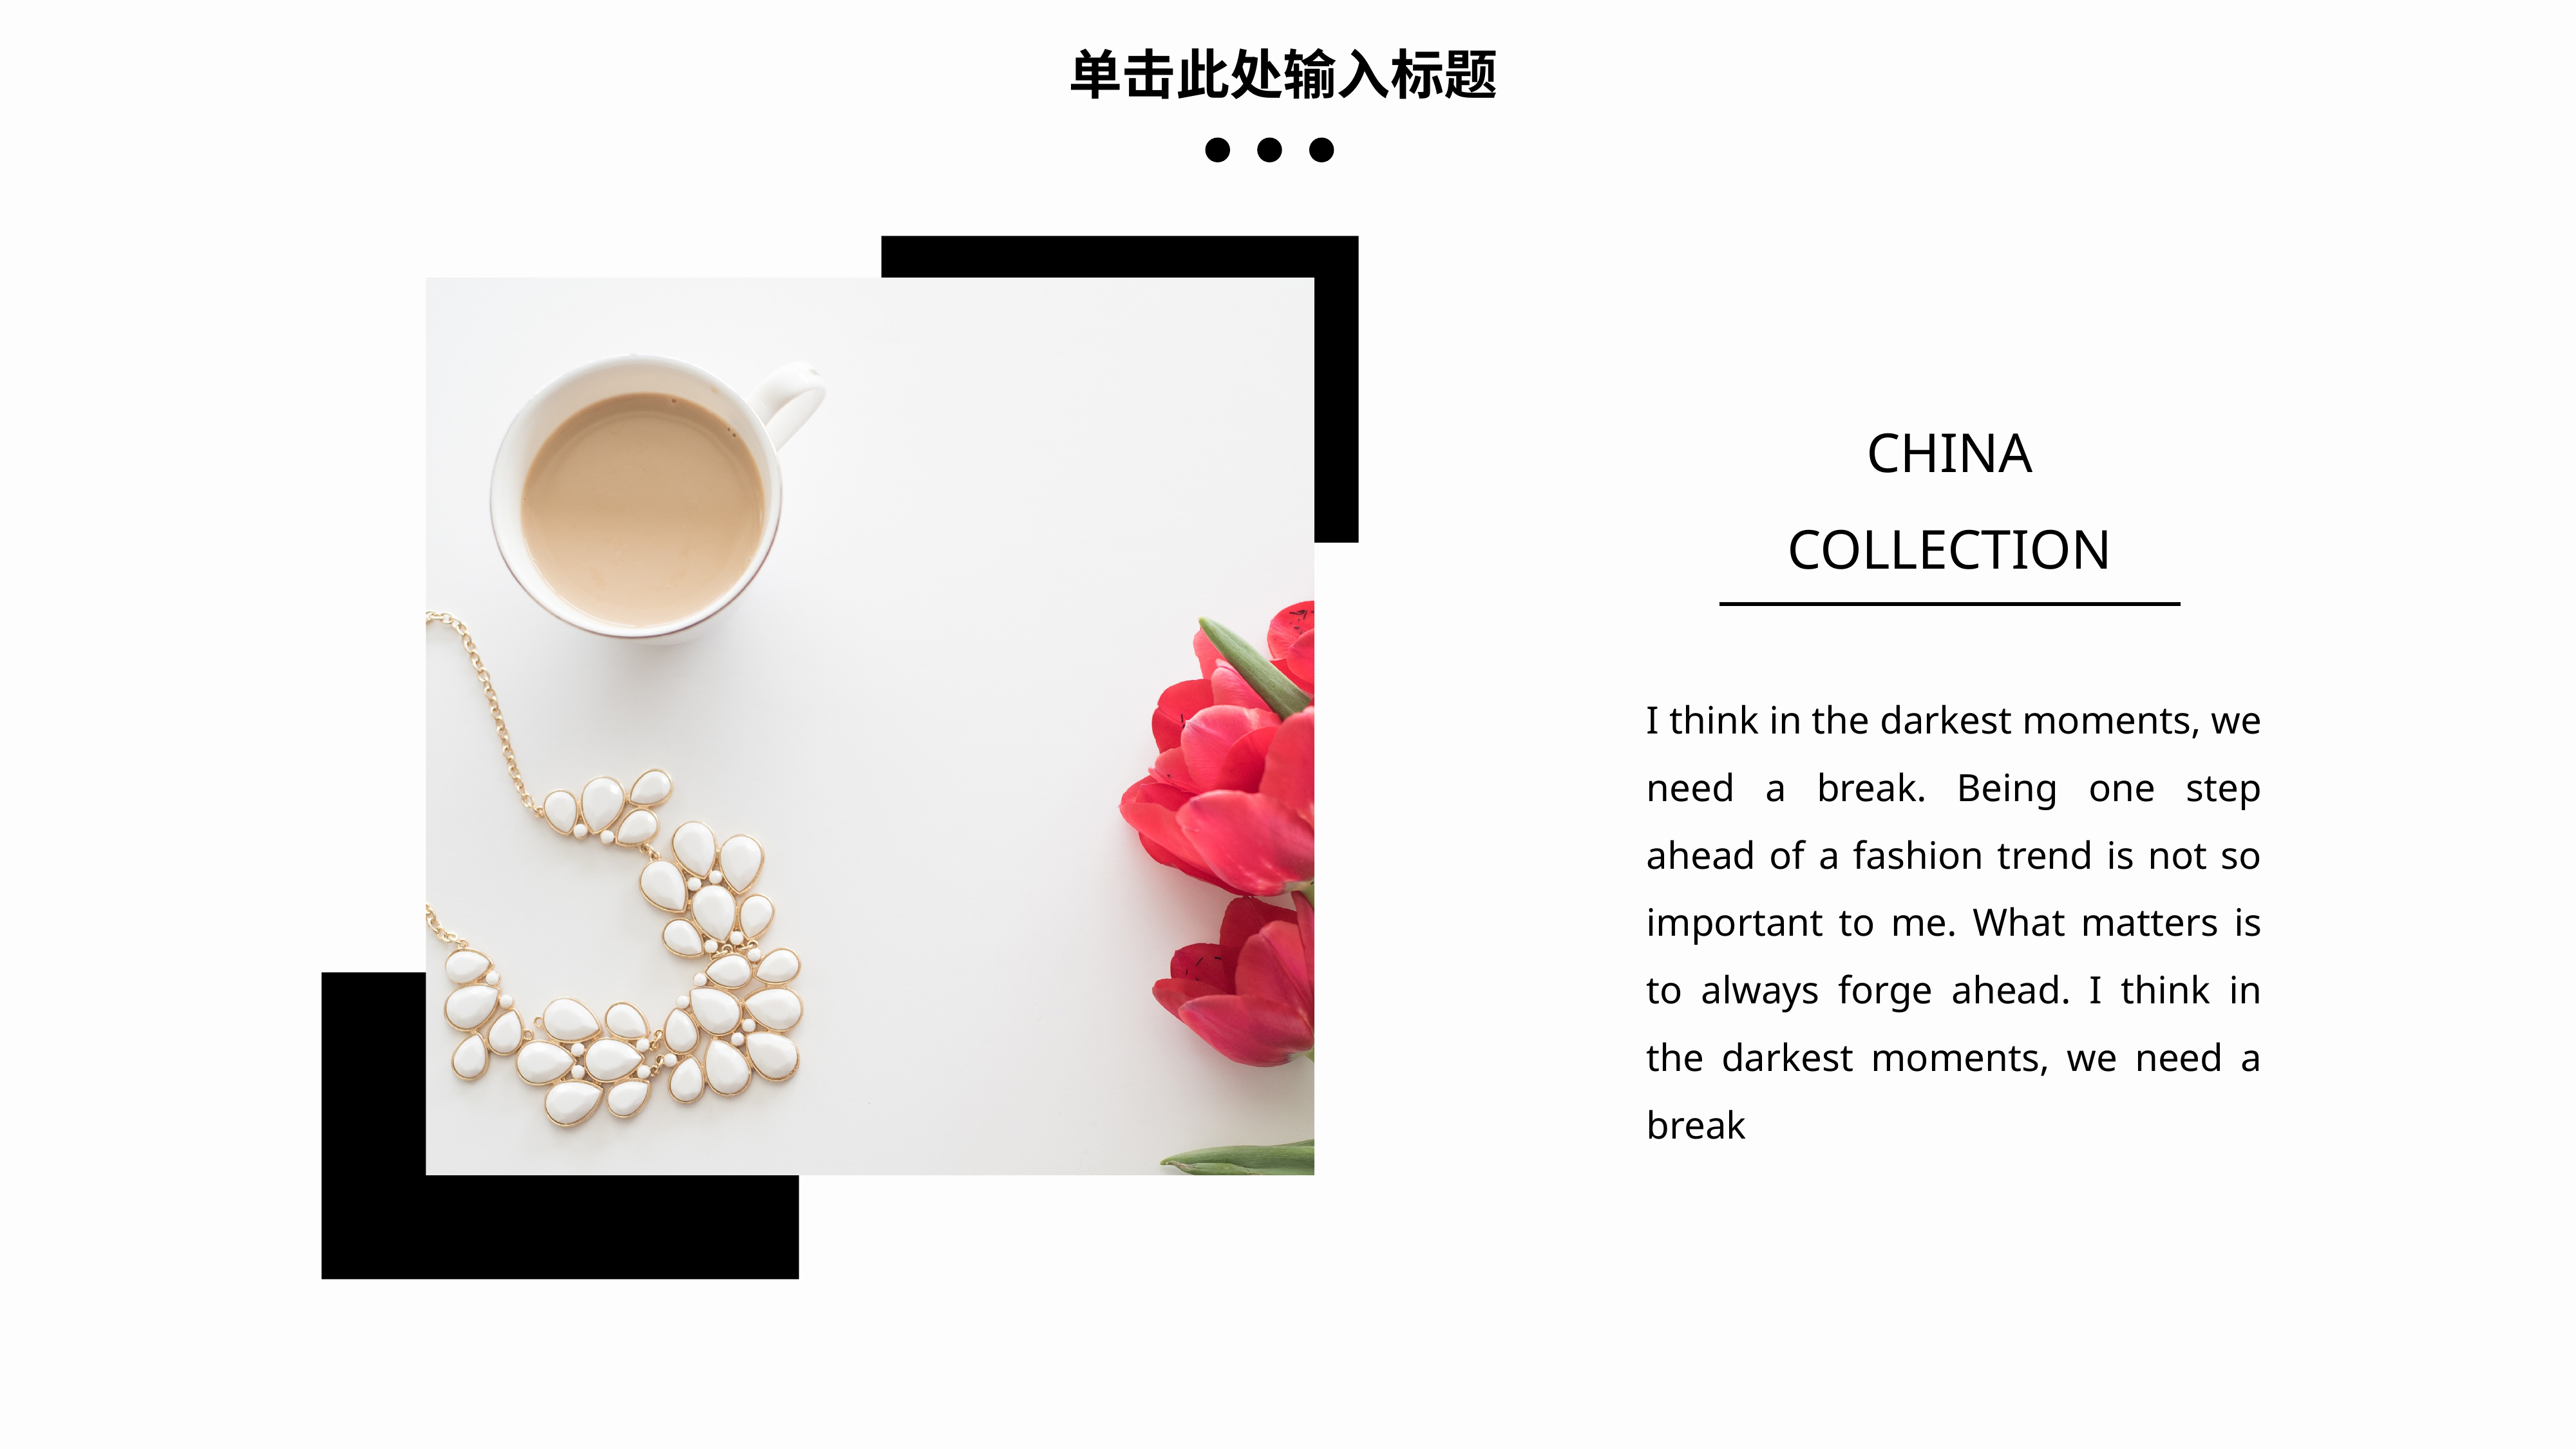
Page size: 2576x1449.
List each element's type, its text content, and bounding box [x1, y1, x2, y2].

text_box [321, 972, 800, 1280]
text_box [881, 235, 1359, 544]
text_box [425, 277, 1315, 1176]
text_box 单击此处输入标题 [970, 36, 1596, 110]
text_box [1308, 137, 1335, 164]
text_box [1204, 137, 1231, 164]
text_box [1256, 137, 1283, 164]
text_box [1636, 382, 2272, 1157]
